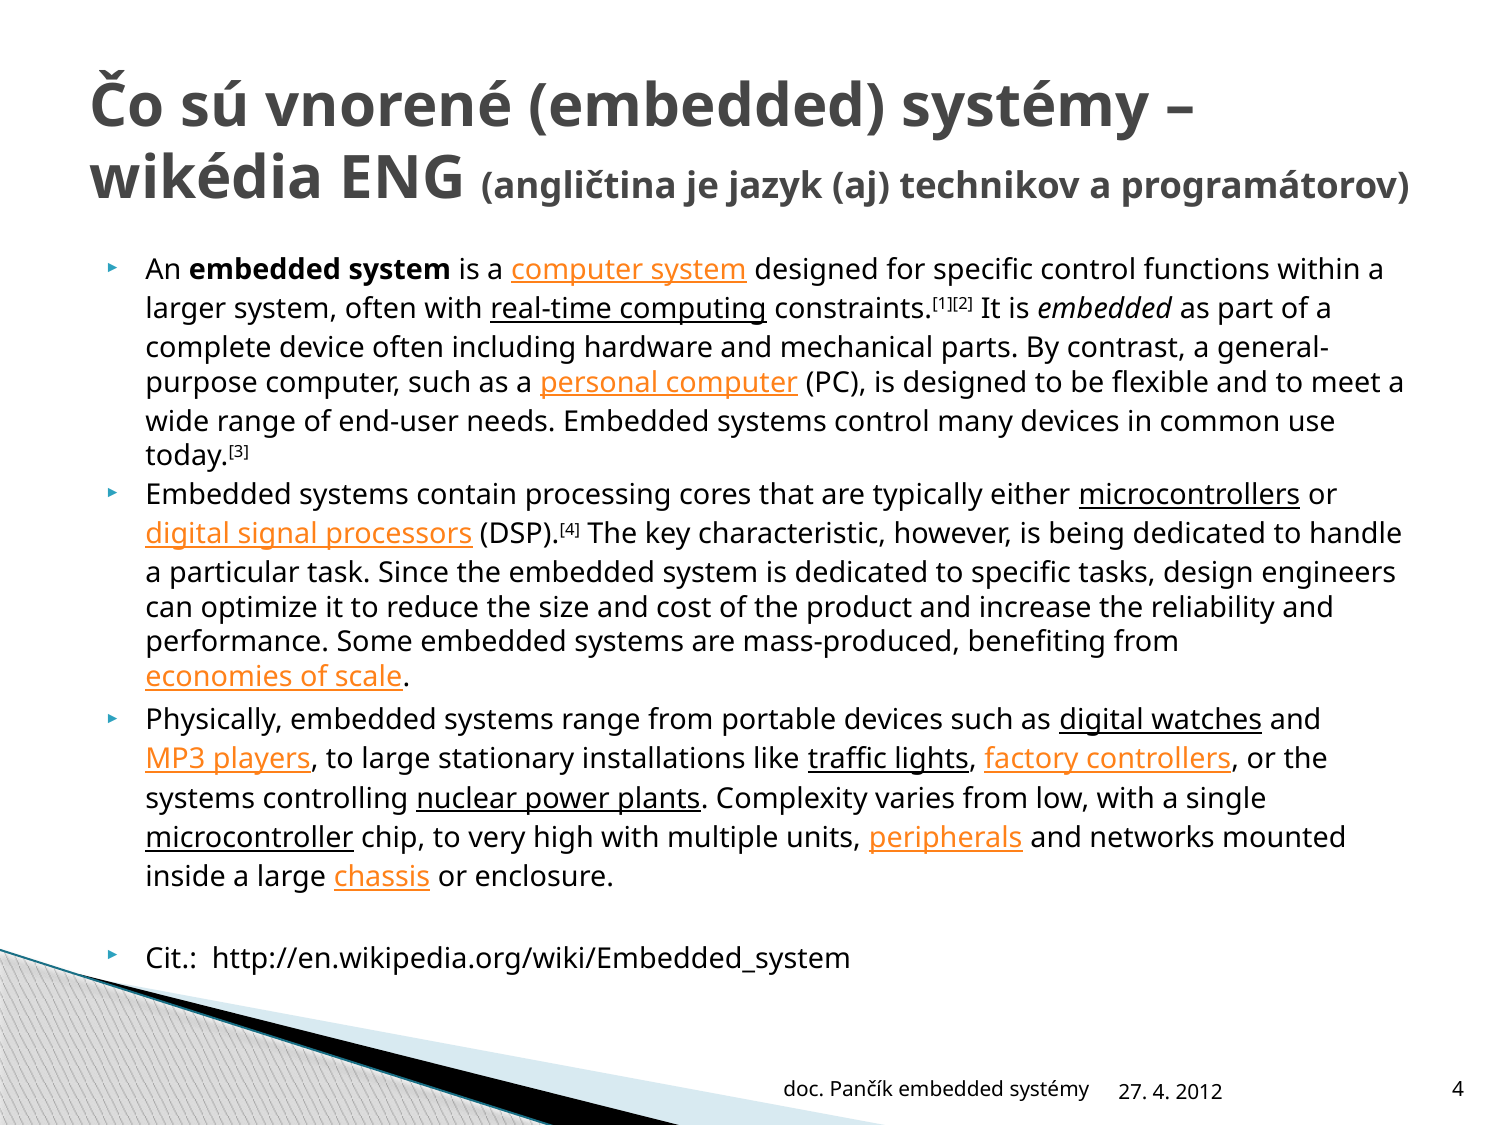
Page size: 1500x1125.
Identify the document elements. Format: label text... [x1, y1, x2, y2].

footer doc. Pančík embedded systémy [718, 1051, 1105, 1112]
slide_number 27. 4. 2012 [1105, 1051, 1418, 1112]
title Čo sú vnorené (embedded) systémy – wikédia ENG (angličtina je jazyk (aj) technikov a programátorov) [75, 45, 1425, 233]
list An embedded system is a computer system designed for specific control functions within a larger system, often with real-time computing constraints.[1][2] It is embedded as part of a complete device often including hardware and mechanical parts. By contrast, a general-purpose computer, such as a personal computer (PC), is designed to be flexible and to meet a wide range of end-user needs. Embedded systems control many devices in common use today.[3] Embedded systems contain processing cores that are typically either microcontrollers or digital signal processors (DSP).[4] The key characteristic, however, is being dedicated to handle a particular task. Since the embedded system is dedicated to specific tasks, design engineers can optimize it to reduce the size and cost of the product and increase the reliability and performance. Some embedded systems are mass-produced, benefiting from economies of scale. Physically, embedded systems range from portable devices such as digital watches and MP3 players, to large stationary installations like traffic lights, factory controllers, or the systems controlling nuclear power plants. Complexity varies from low, with a single microcontroller chip, to very high with multiple units, peripherals and networks mounted inside a large chassis or enclosure. Cit.: http://en.wikipedia.org/wiki/Embedded_system [75, 243, 1425, 986]
slide_number 4 [1418, 1051, 1479, 1112]
